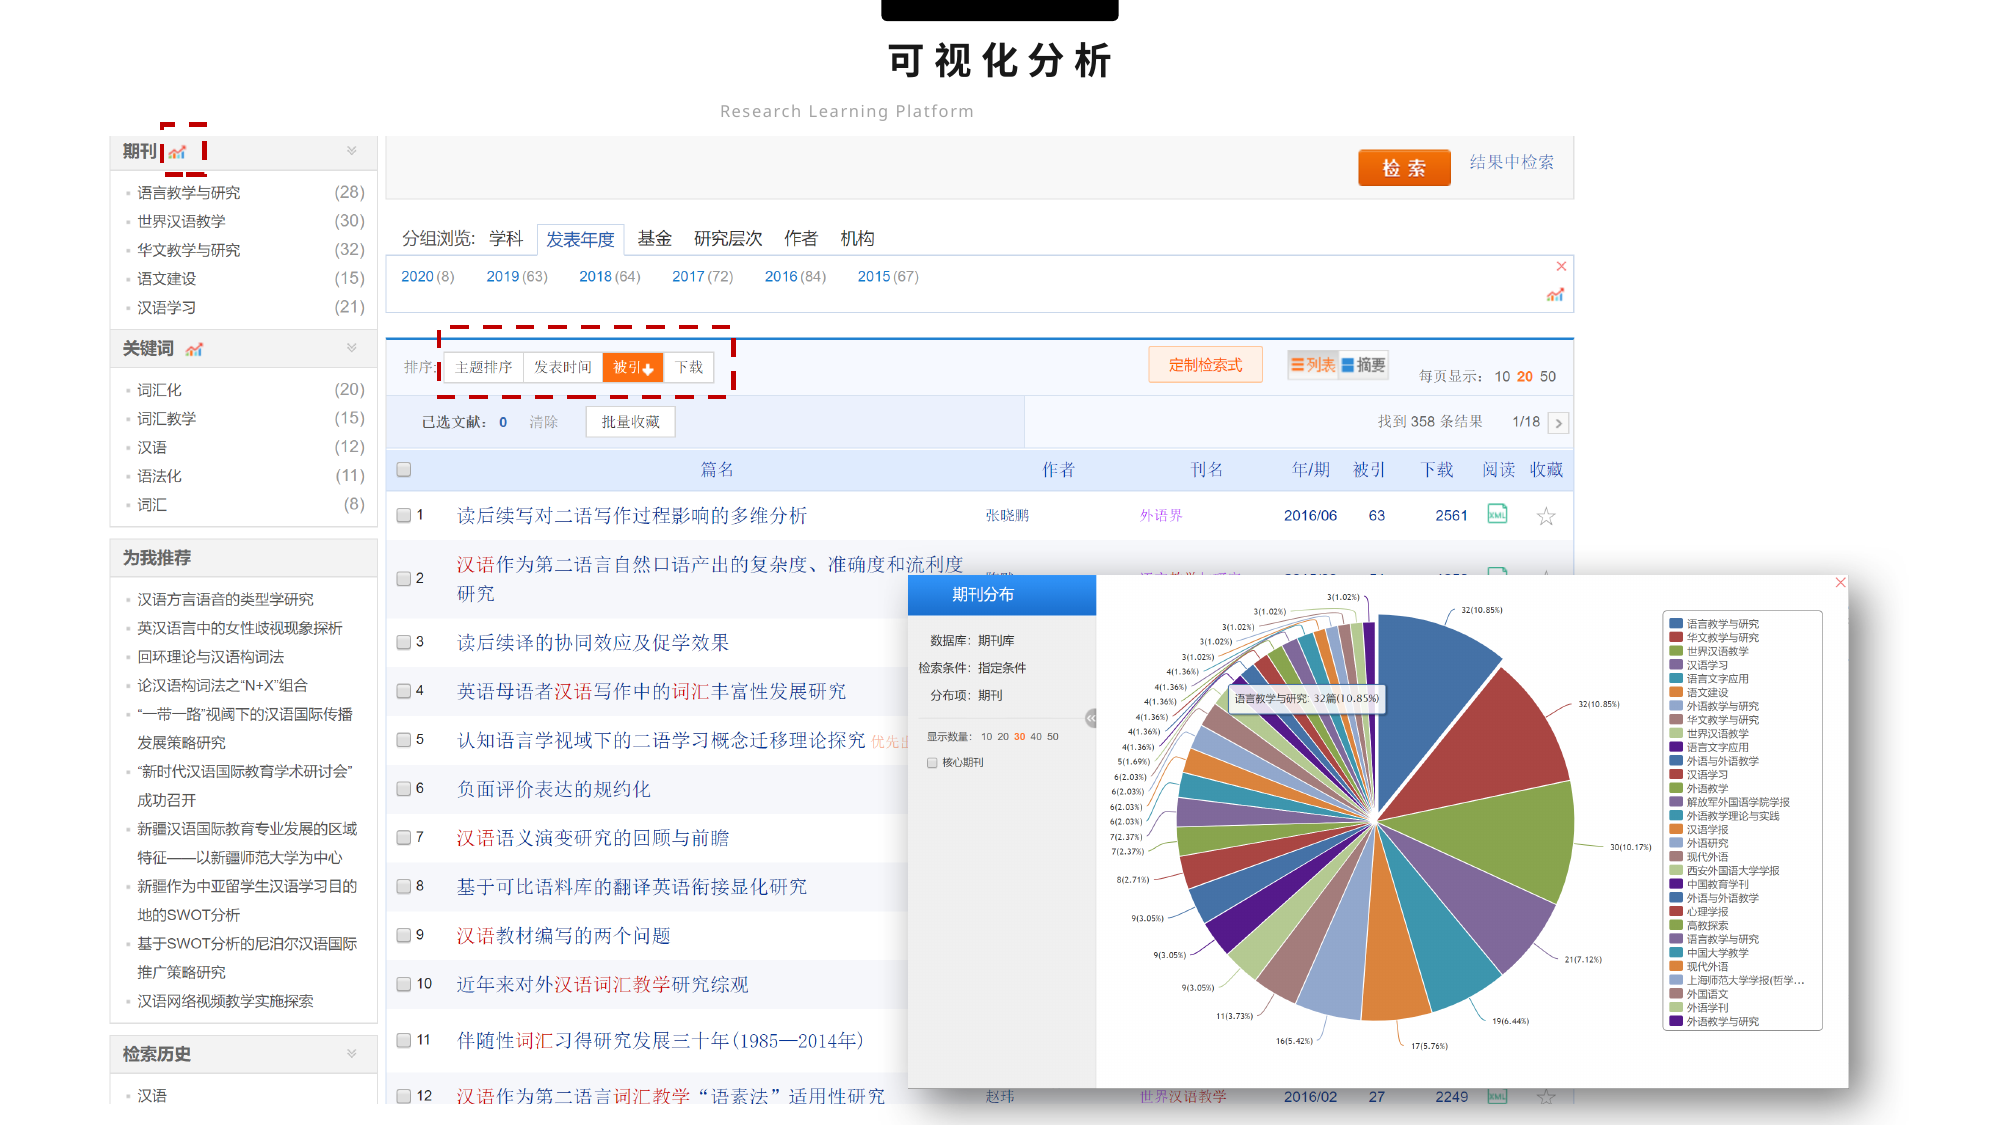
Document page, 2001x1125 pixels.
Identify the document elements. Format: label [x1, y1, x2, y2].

text_box [161, 124, 206, 135]
text_box [705, 0, 1295, 125]
picture [17, 135, 1849, 1104]
